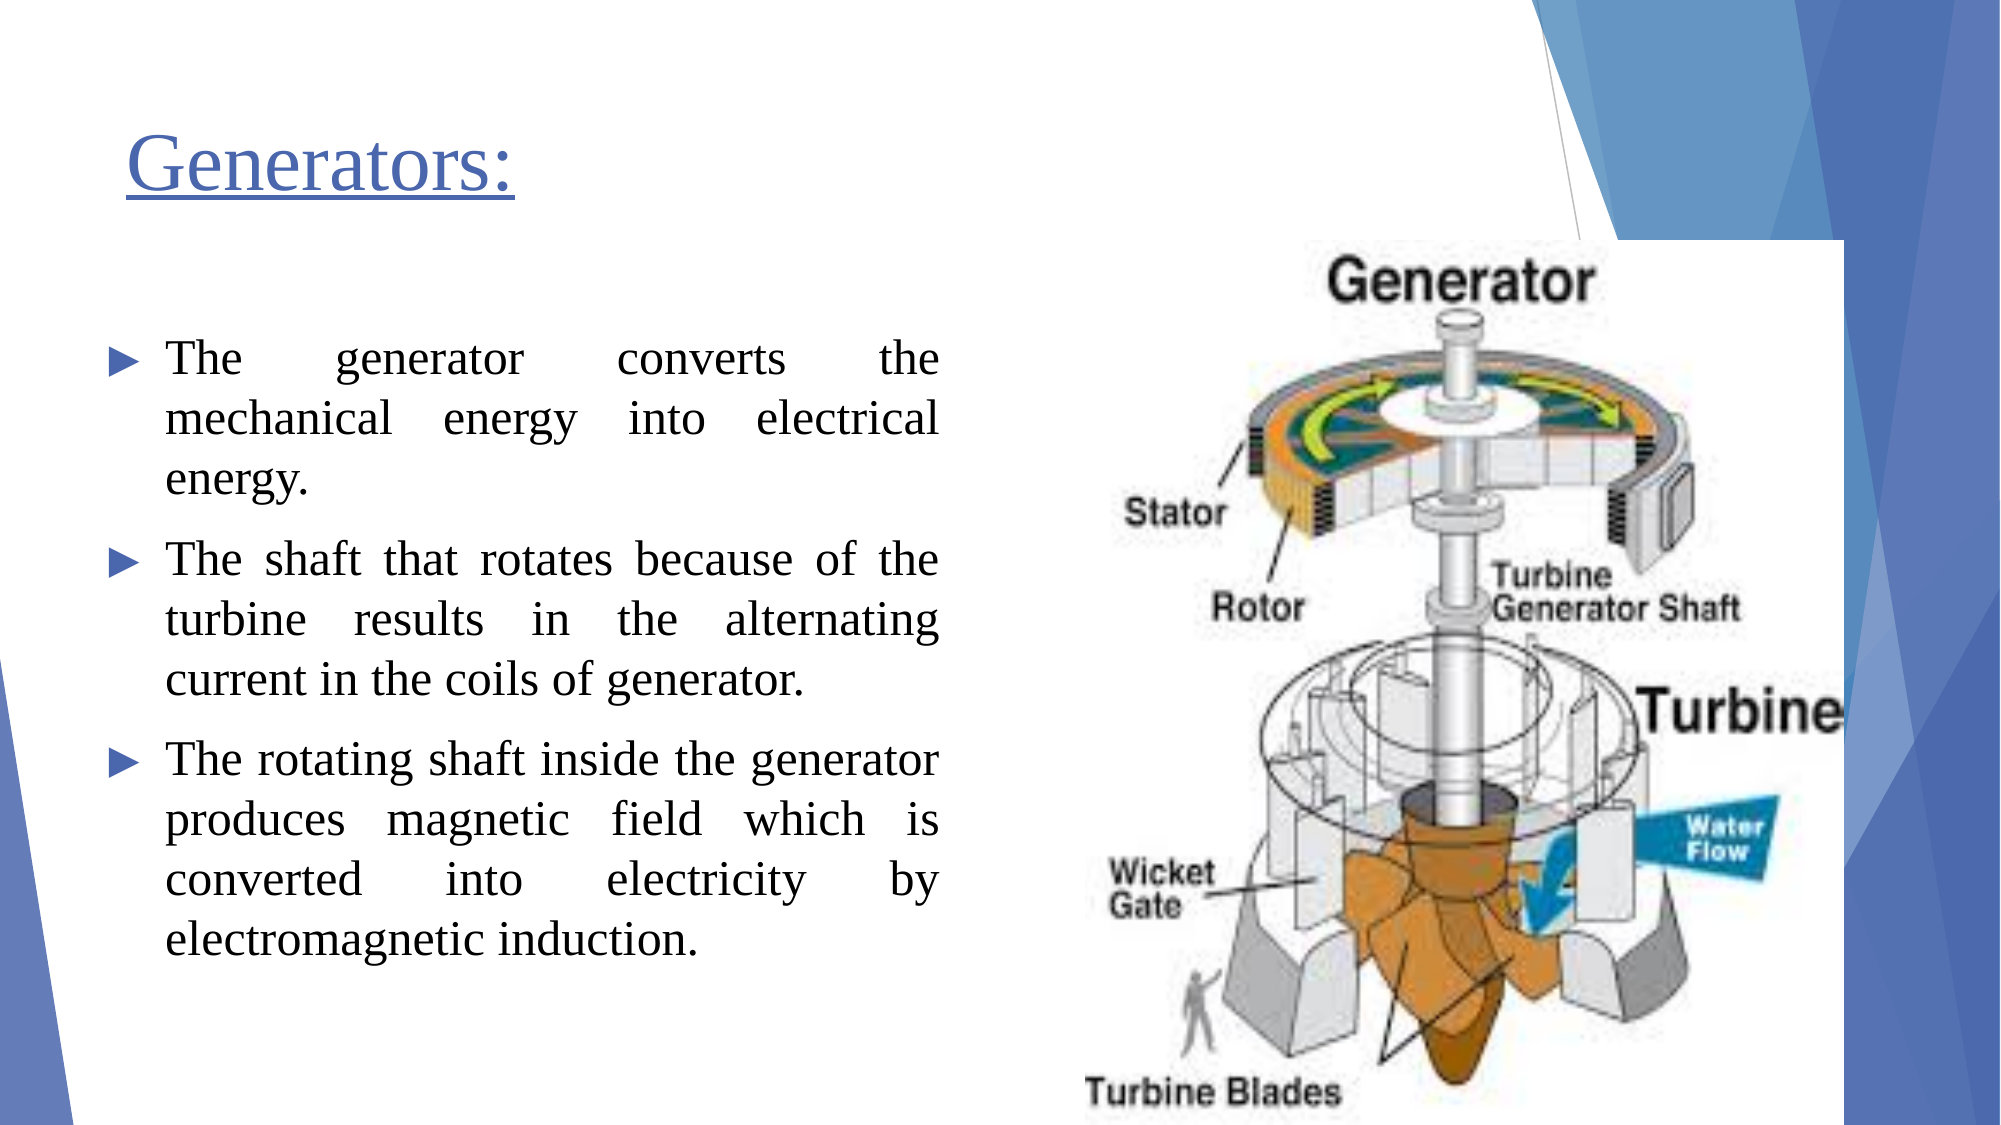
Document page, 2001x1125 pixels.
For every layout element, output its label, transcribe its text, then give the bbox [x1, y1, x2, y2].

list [1085, 240, 1844, 1125]
text_box The generator converts the mechanical energy into electrical energy. The shaft that rotates because of the turbine results in the alternating current in the coils of generator. The rotating shaft inside the generator produces magnetic field which is converted into electricity by electromagnetic induction. [93, 316, 956, 1098]
title Generators: [111, 99, 1522, 317]
